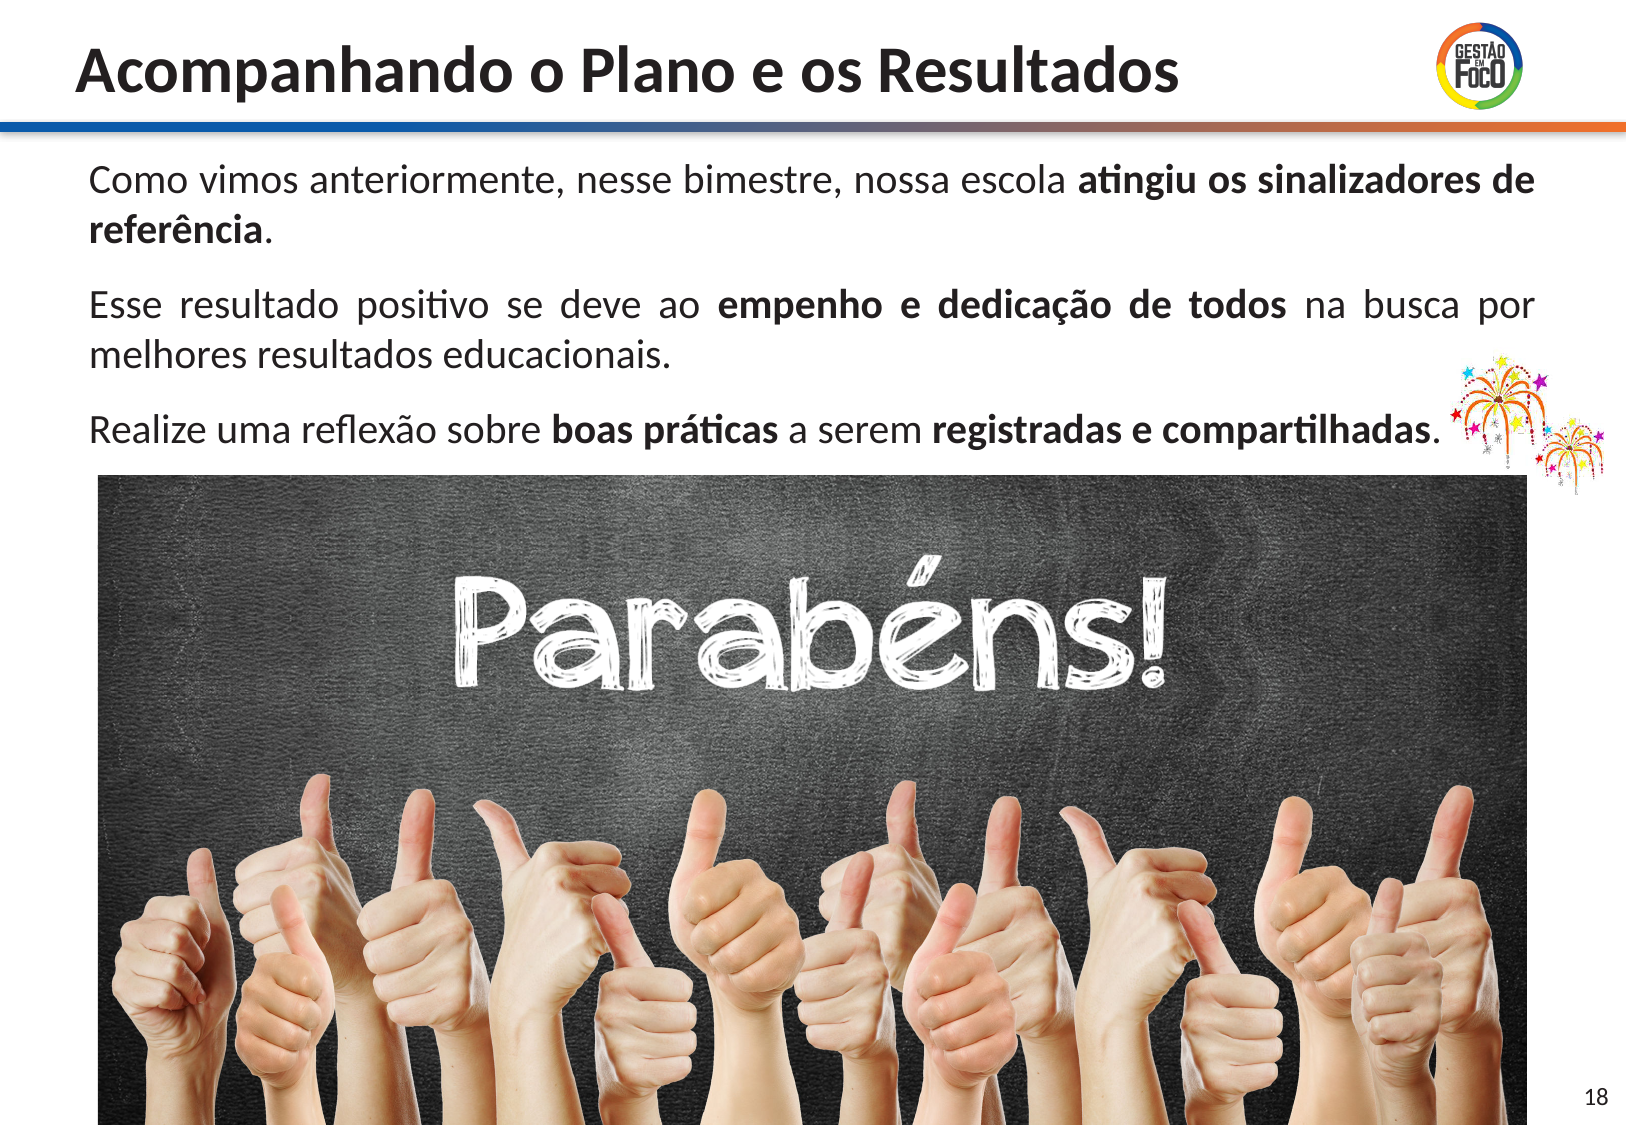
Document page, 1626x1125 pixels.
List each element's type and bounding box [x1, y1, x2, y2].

picture [97, 347, 1604, 1125]
picture [1428, 14, 1531, 118]
